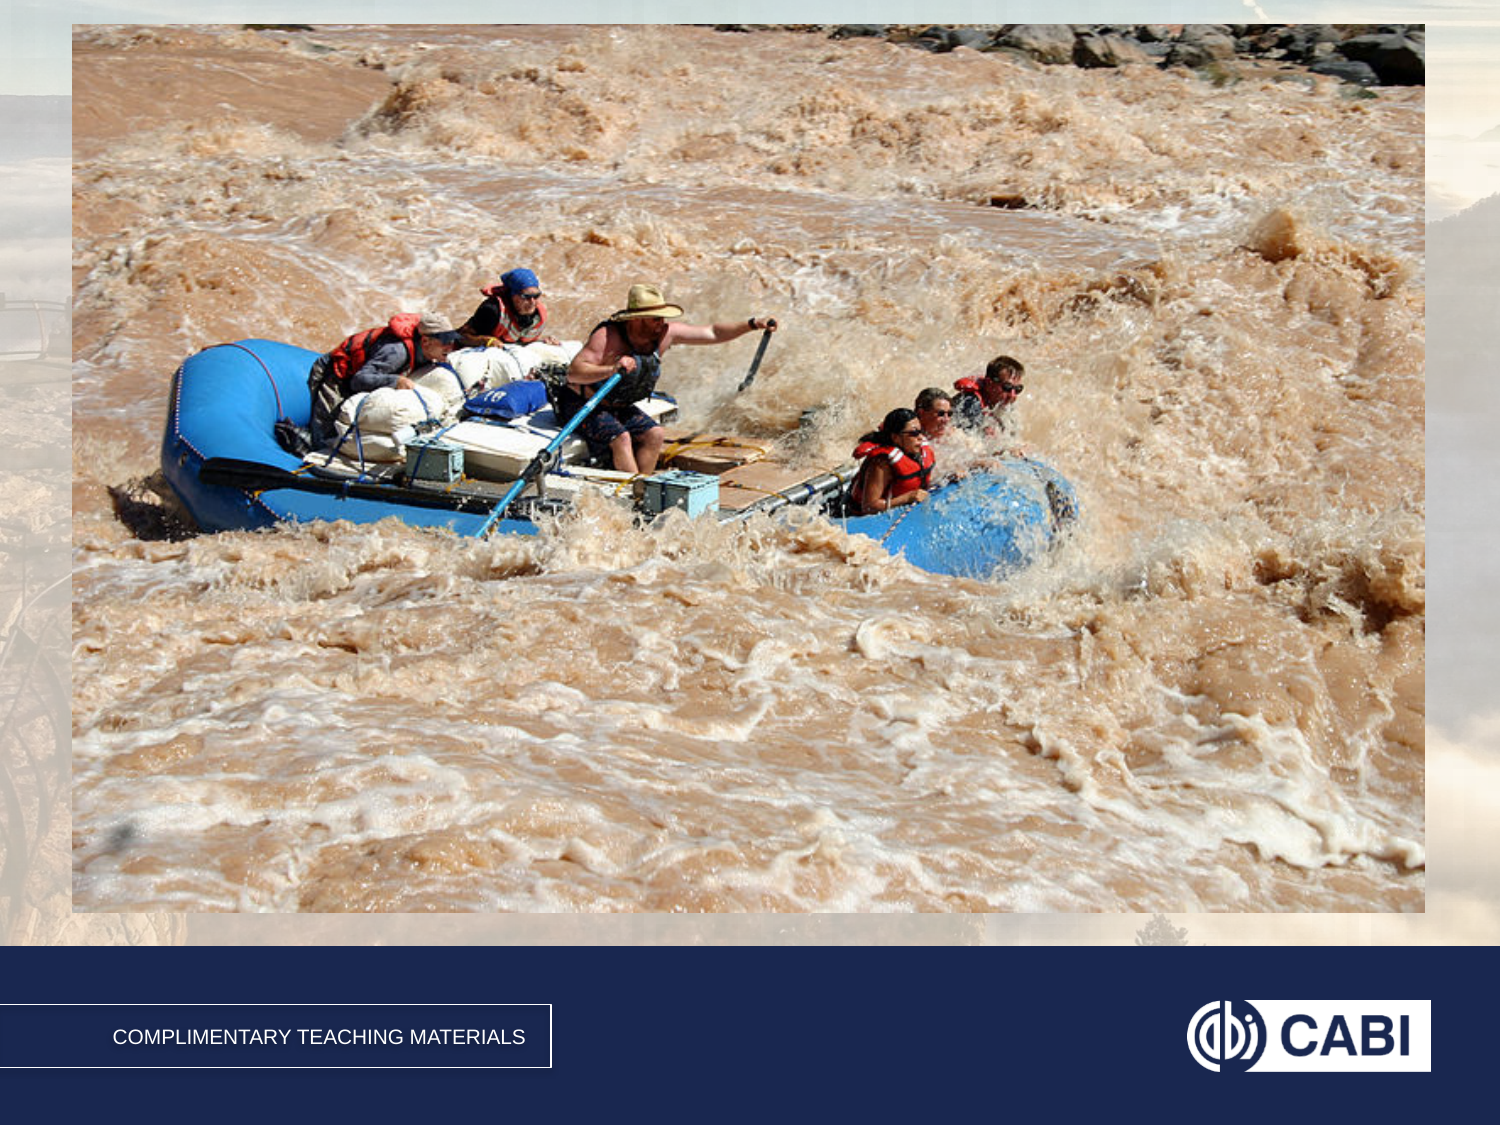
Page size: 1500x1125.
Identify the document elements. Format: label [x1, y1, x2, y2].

picture [1187, 1000, 1431, 1072]
picture [72, 24, 1426, 913]
